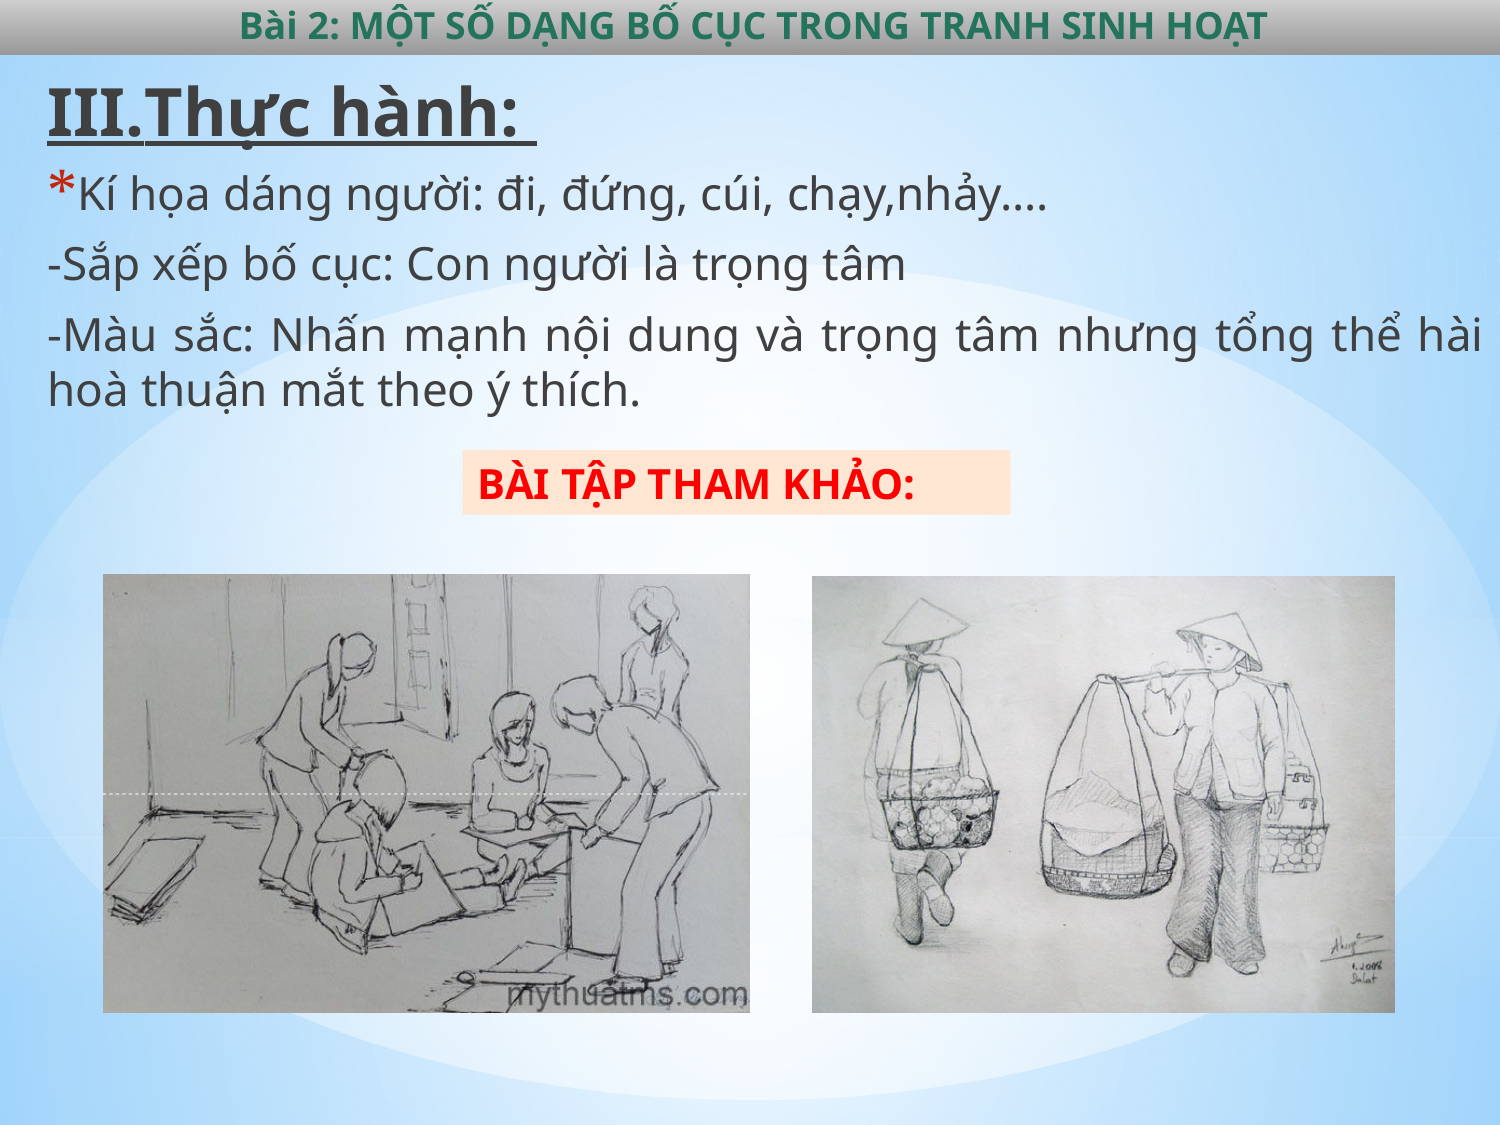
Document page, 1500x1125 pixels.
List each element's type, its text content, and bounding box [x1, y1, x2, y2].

text_box Bài 2: MỘT SỐ DẠNG BỐ CỤC TRONG TRANH SINH HOẠT [0, 0, 1500, 55]
text_box BÀI TẬP THAM KHẢO: [462, 450, 1011, 515]
list III.Thực hành: Kí họa dáng người: đi, đứng, cúi, chạy,nhảy…. -Sắp xếp bố cục: Con người là trọng tâm -Màu sắc: Nhấn mạnh nội dung và trọng tâm nhưng tổng thể hài hoà thuận mắt theo ý thích. [24, 61, 1500, 438]
picture [103, 574, 751, 1013]
picture [812, 576, 1395, 1013]
